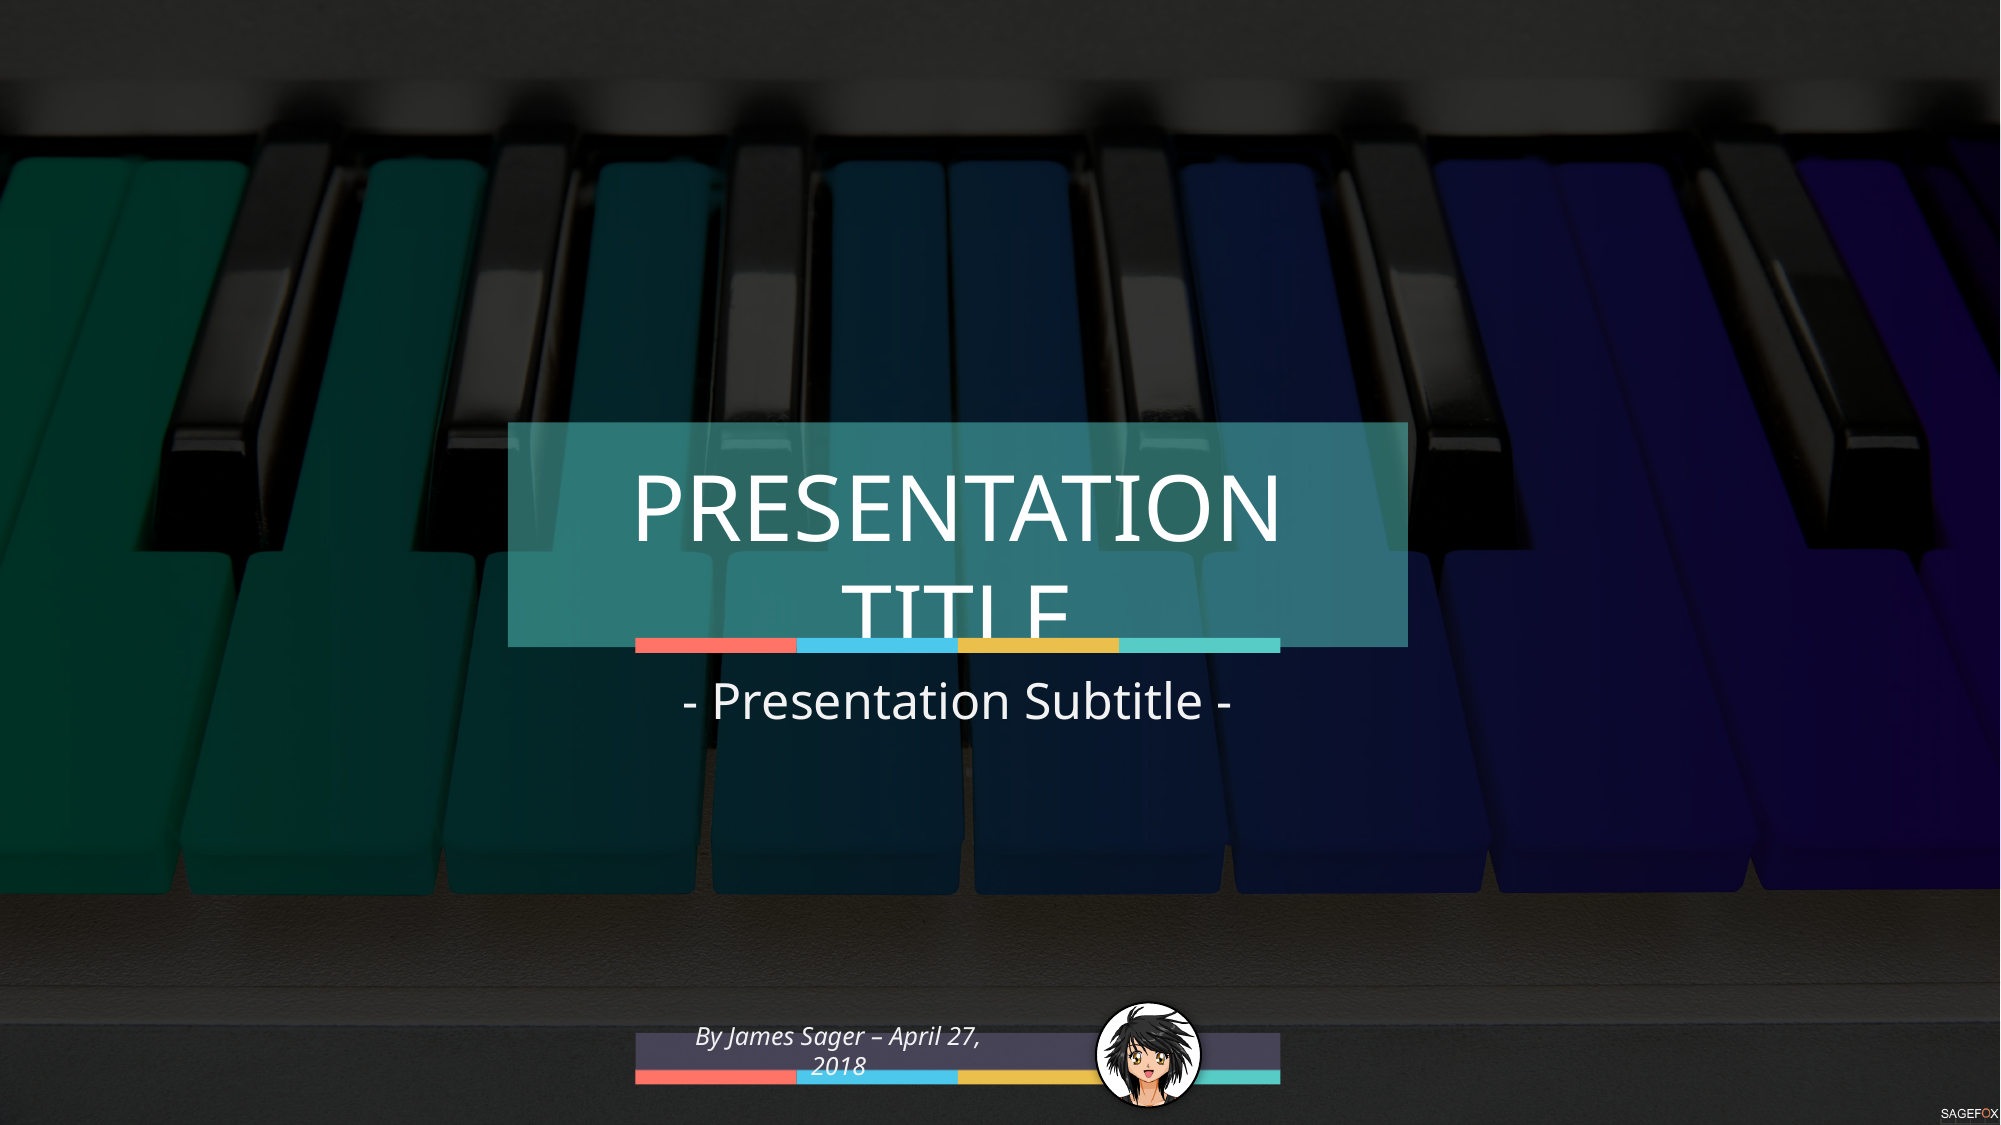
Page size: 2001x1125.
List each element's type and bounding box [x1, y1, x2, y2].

picture [0, 0, 2001, 1125]
text_box [635, 1002, 1281, 1108]
text_box [507, 422, 1408, 653]
